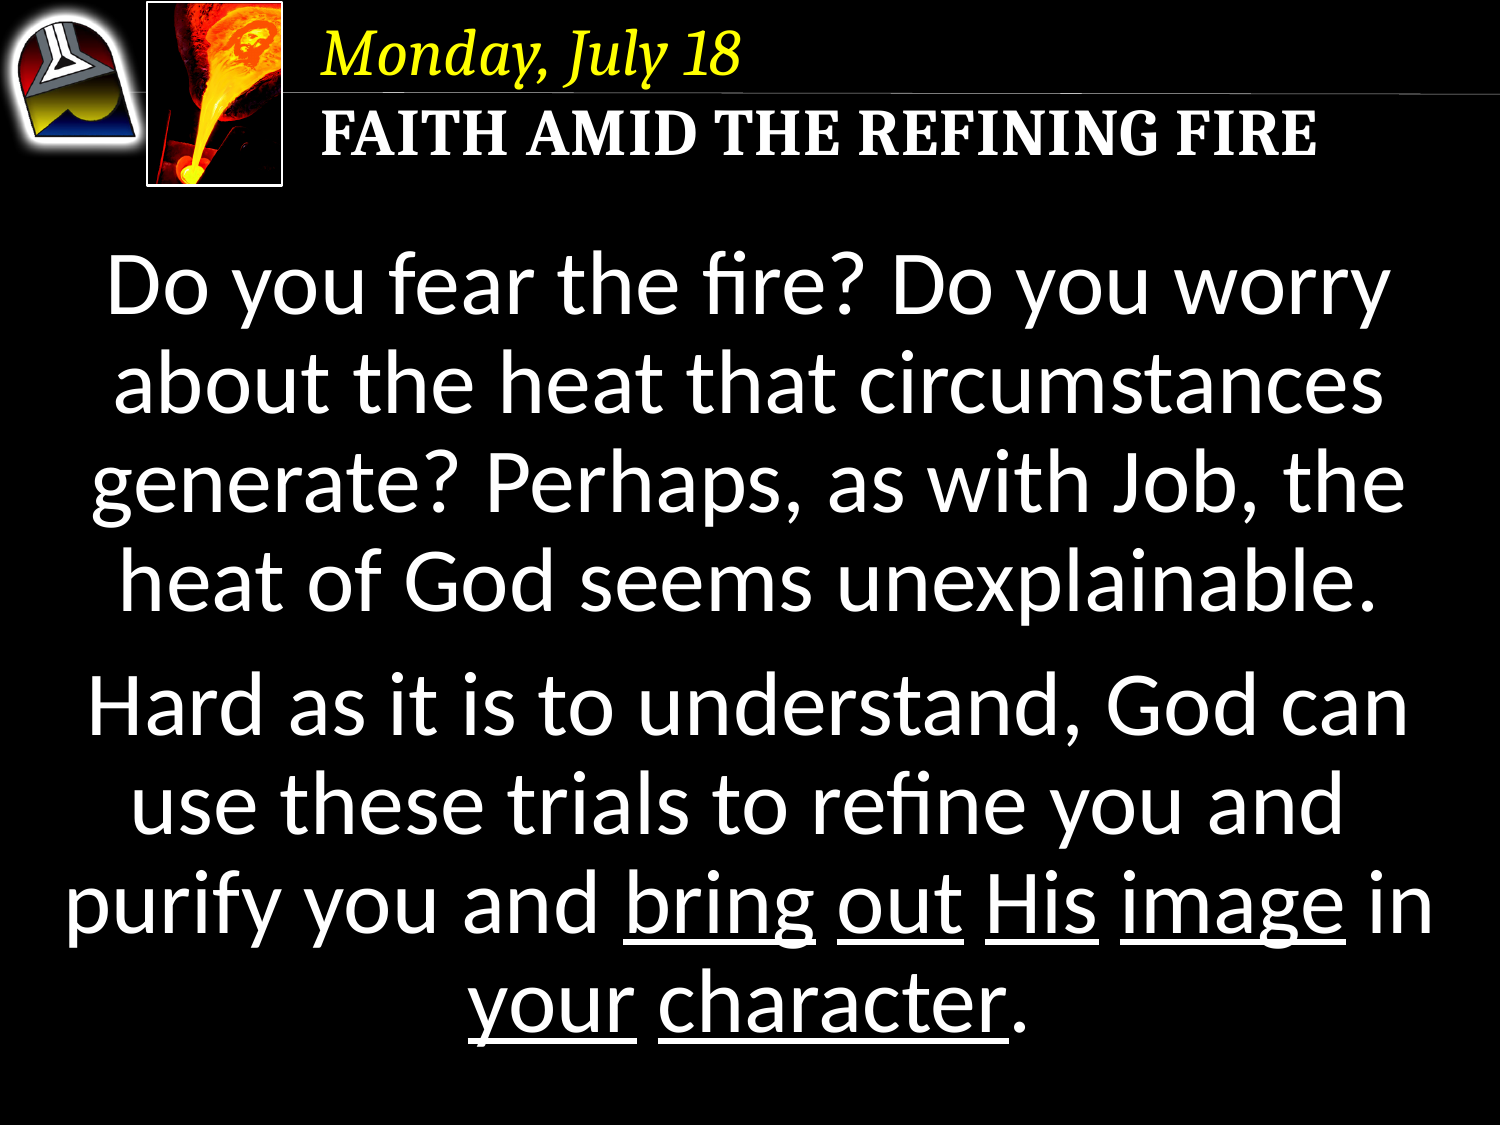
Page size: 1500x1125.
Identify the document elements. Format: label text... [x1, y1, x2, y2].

picture [148, 3, 281, 184]
picture [0, 0, 157, 159]
text_box Monday, July 18 Faith Amid the Refining Fire [288, 1, 1500, 176]
text_box Do you fear the fire? Do you worry about the heat that circumstances generate? Perhaps, as with Job, the heat of God seems unexplainable. Hard as it is to understand, God can use these trials to refine you and purify you and bring out His image in your character. [0, 228, 1500, 1060]
